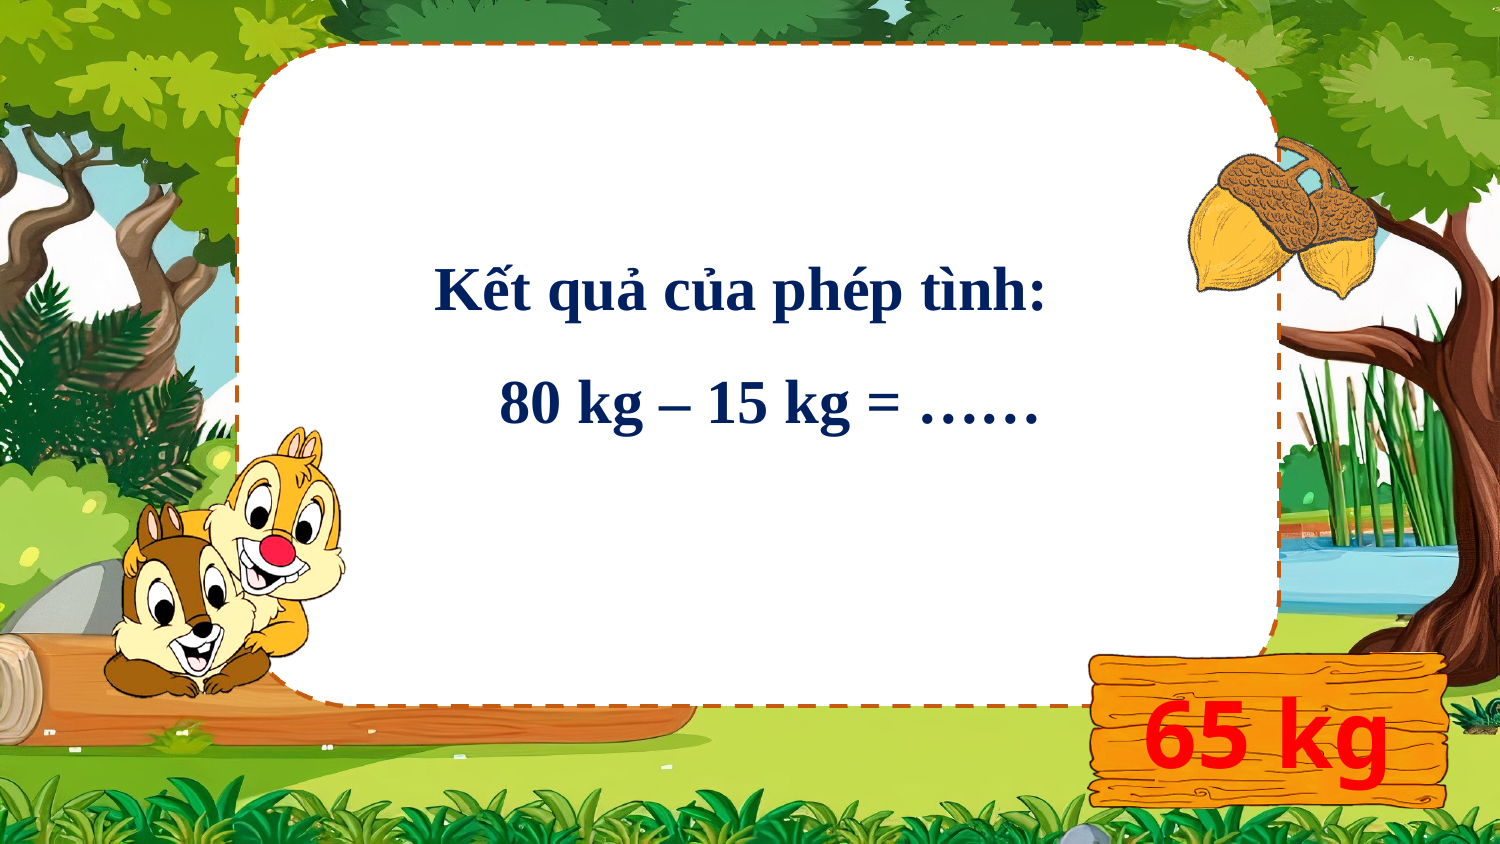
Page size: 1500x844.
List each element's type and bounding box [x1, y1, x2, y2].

picture [0, 0, 1500, 844]
text_box [1087, 652, 1450, 810]
